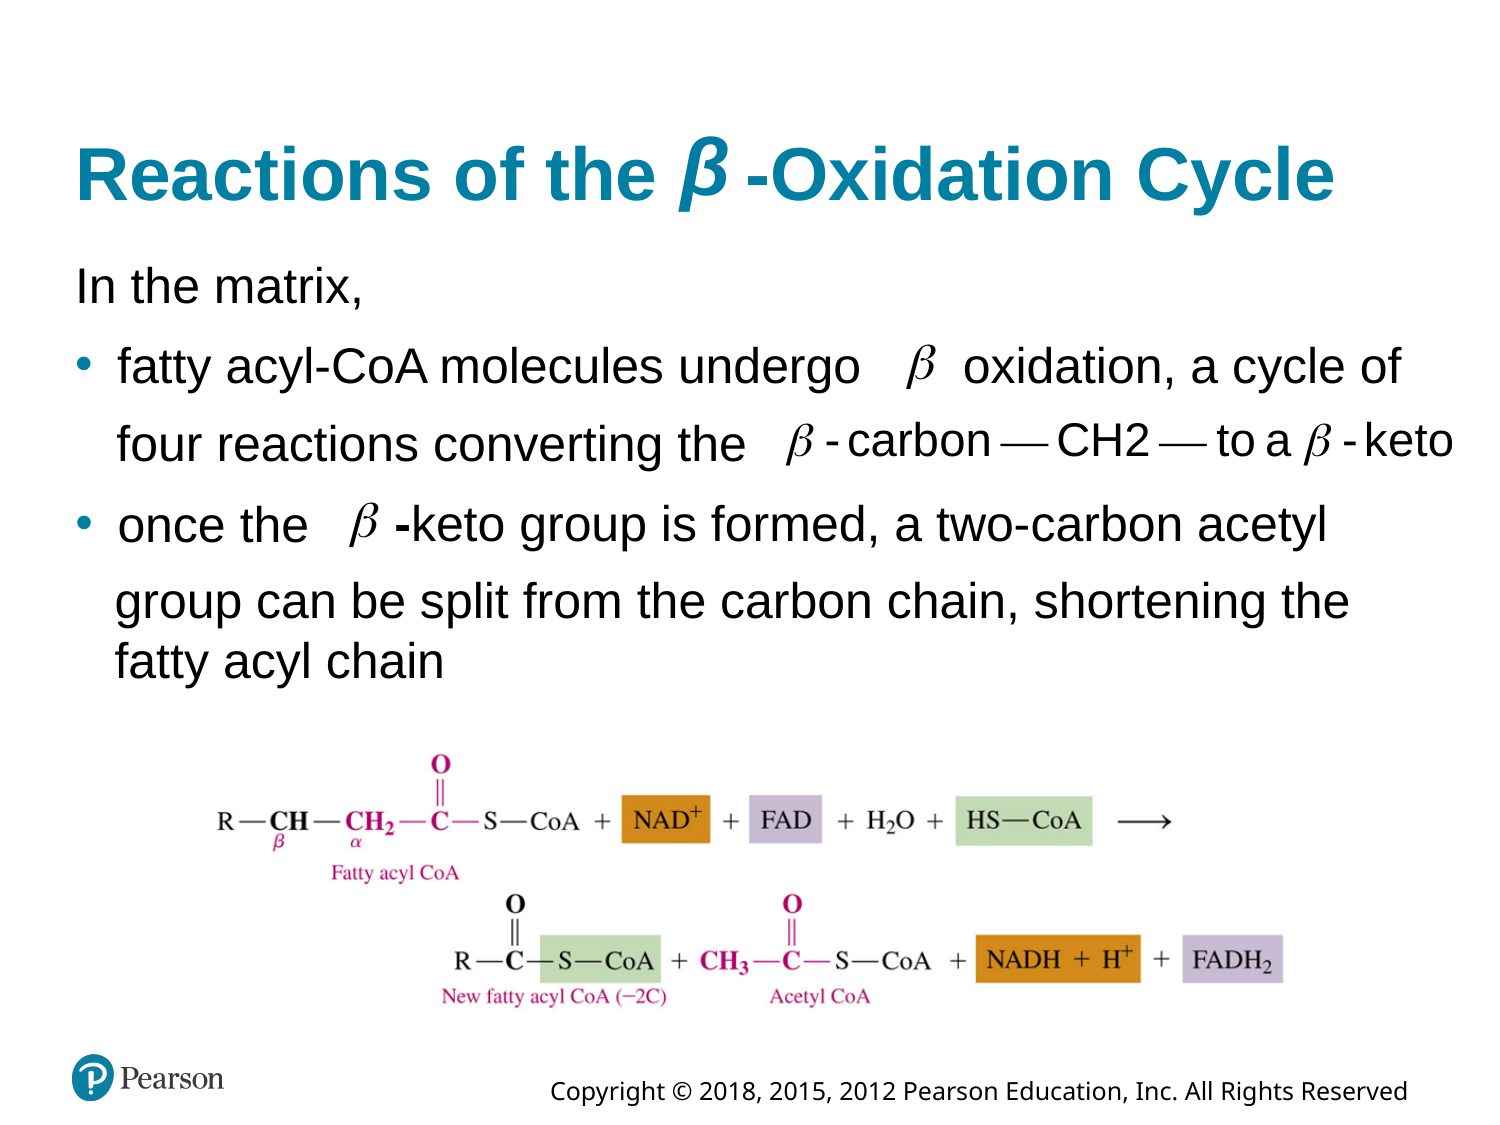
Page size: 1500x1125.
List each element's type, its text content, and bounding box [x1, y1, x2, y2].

list group can be split from the carbon chain, shortening the fatty acyl chain [72, 568, 1426, 708]
title Reactions of the Beta -Oxidation Cycle [75, 35, 1425, 216]
list once the [75, 491, 332, 562]
picture [98, 1054, 224, 1101]
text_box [780, 416, 1459, 474]
list In the matrix, [75, 253, 392, 320]
picture [72, 1087, 83, 1101]
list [211, 746, 1289, 1012]
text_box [899, 339, 944, 398]
list -keto group is formed, a two-carbon acetyl [394, 491, 1348, 560]
list four reactions converting the [74, 411, 767, 479]
list oxidation, a cycle of [962, 333, 1428, 401]
picture [80, 1063, 106, 1088]
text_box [670, 126, 740, 225]
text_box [342, 497, 387, 556]
list fatty acyl-CoA molecules undergo [75, 333, 883, 402]
picture [72, 1054, 88, 1070]
